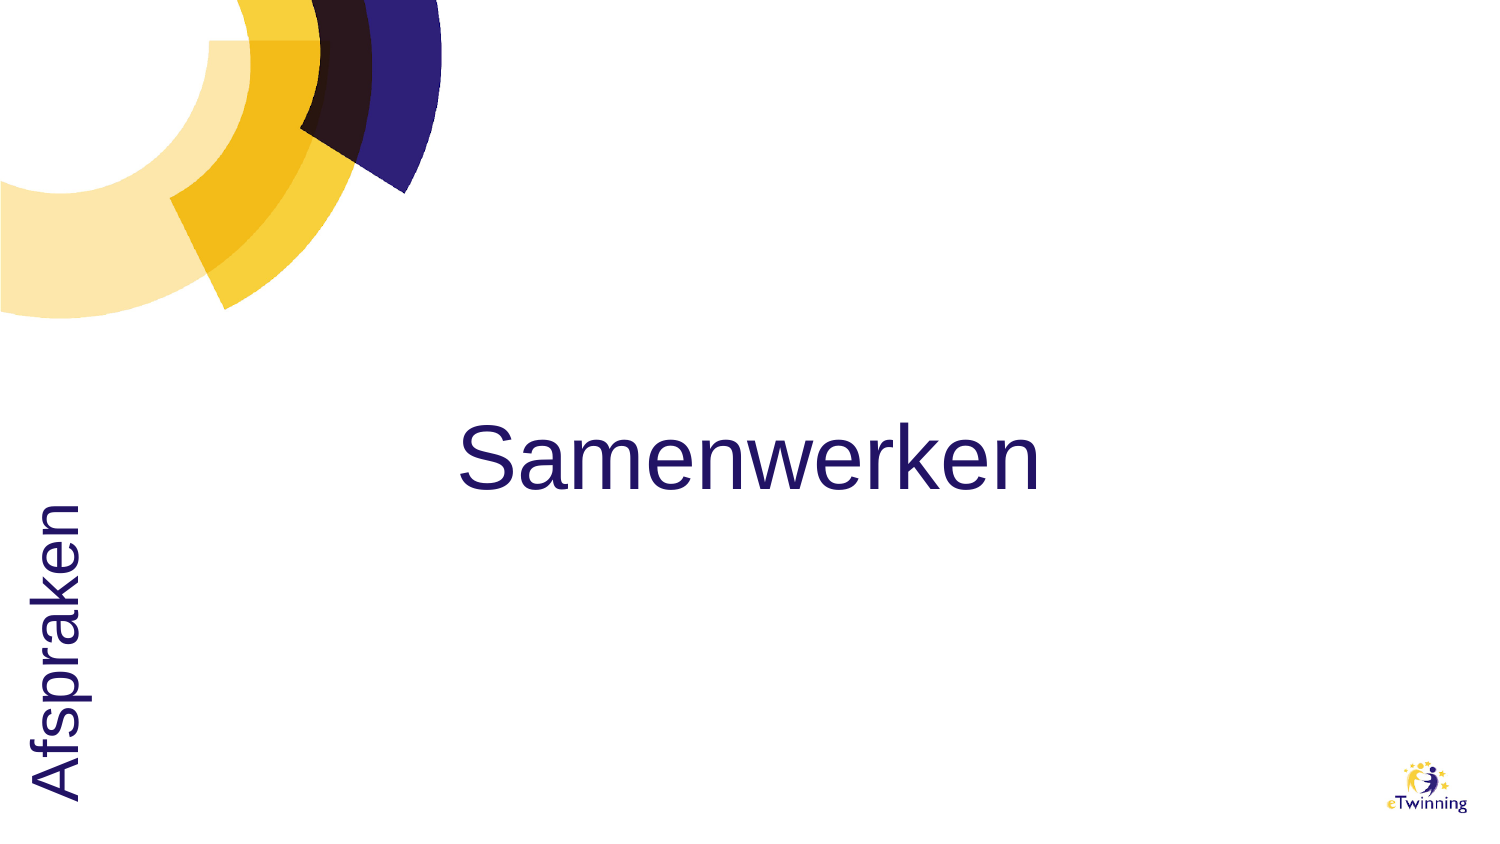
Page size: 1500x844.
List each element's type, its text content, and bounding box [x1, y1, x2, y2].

picture [0, 0, 1500, 844]
text_box Afspraken [6, 488, 96, 817]
title Samenwerken [75, 392, 1425, 533]
